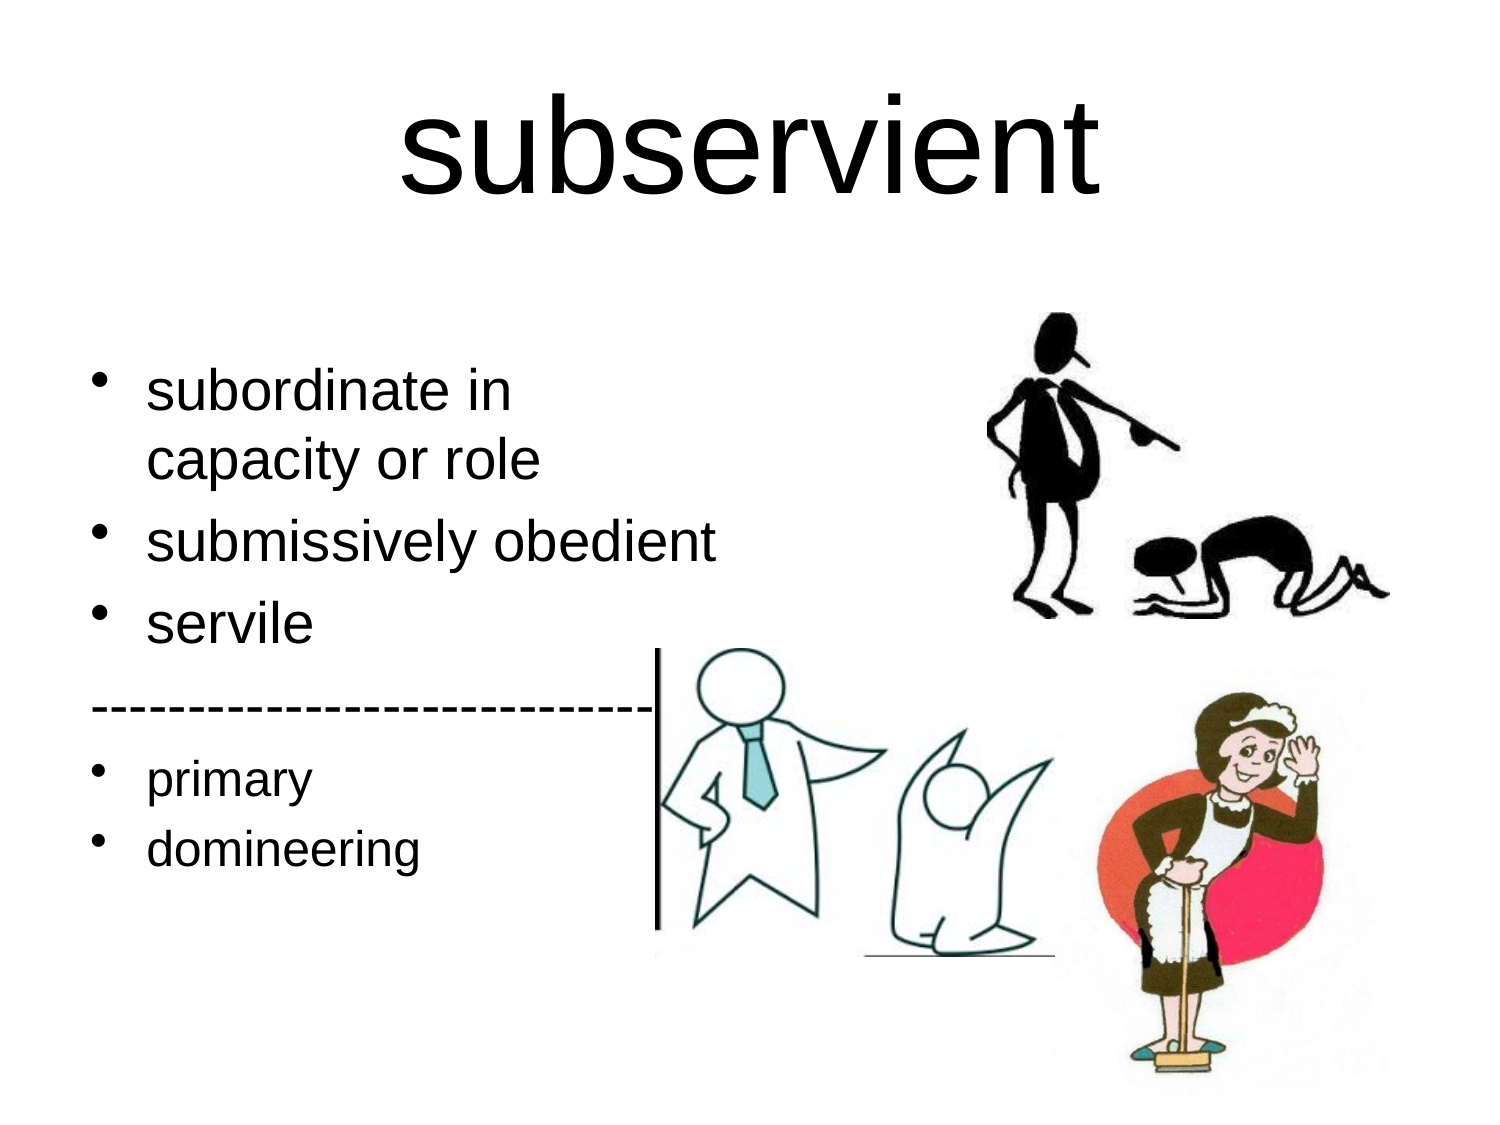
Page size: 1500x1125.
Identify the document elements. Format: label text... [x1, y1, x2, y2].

picture [987, 312, 1390, 619]
title subservient [75, 45, 1425, 233]
list subordinate in capacity or role submissively obedient servile -------------------------------- primary domineering [75, 262, 738, 1005]
picture [655, 648, 1408, 1104]
